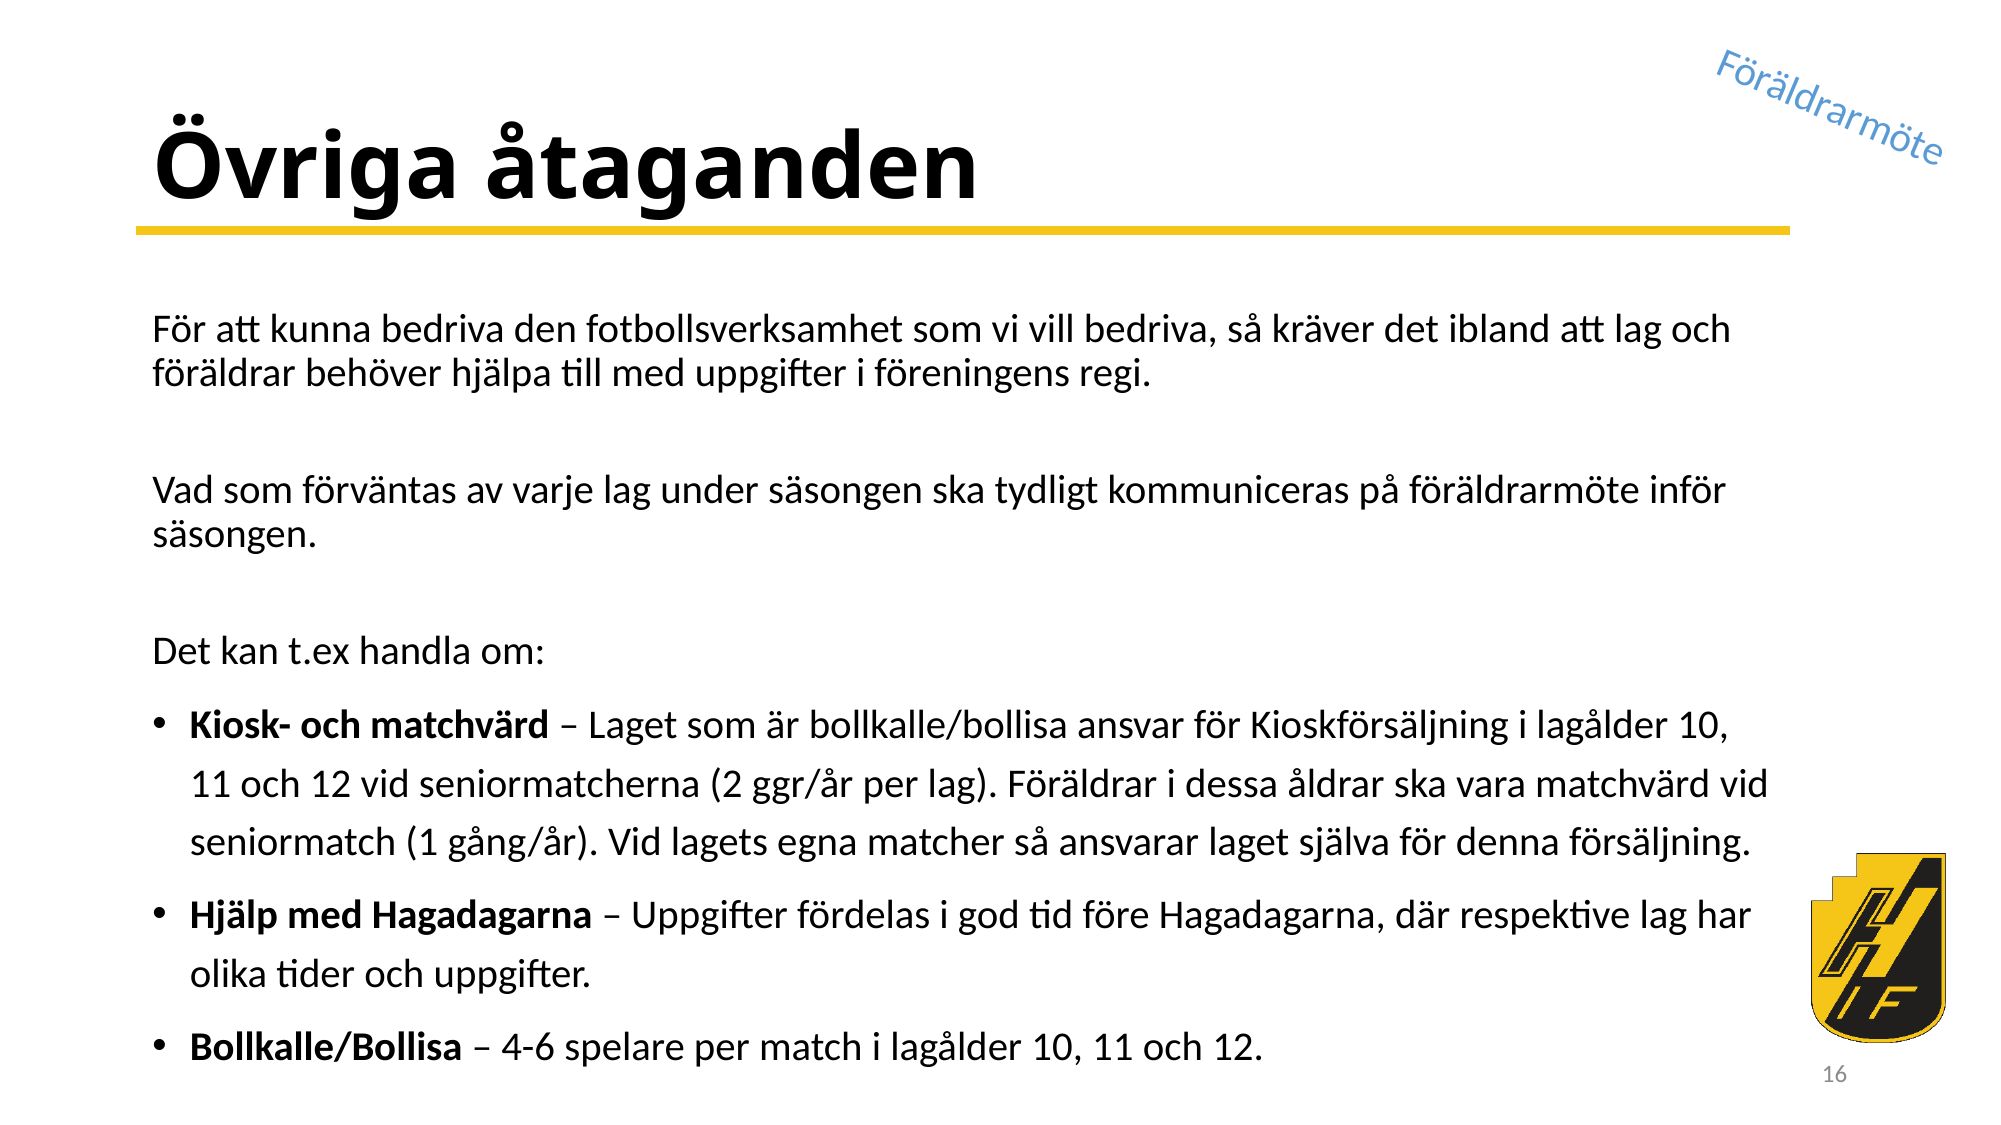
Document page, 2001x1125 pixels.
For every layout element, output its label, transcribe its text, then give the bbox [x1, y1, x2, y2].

list För att kunna bedriva den fotbollsverksamhet som vi vill bedriva, så kräver det ibland att lag och föräldrar behöver hjälpa till med uppgifter i föreningens regi. Vad som förväntas av varje lag under säsongen ska tydligt kommuniceras på föräldrarmöte inför säsongen. Det kan t.ex handla om: Kiosk- och matchvärd – Laget som är bollkalle/bollisa ansvar för Kioskförsäljning i lagålder 10, 11 och 12 vid seniormatcherna (2 ggr/år per lag). Föräldrar i dessa åldrar ska vara matchvärd vid seniormatch (1 gång/år). Vid lagets egna matcher så ansvarar laget själva för denna försäljning. Hjälp med Hagadagarna – Uppgifter fördelas i god tid före Hagadagarna, där respektive lag har olika tider och uppgifter. Bollkalle/Bollisa – 4-6 spelare per match i lagålder 10, 11 och 12. [137, 299, 1789, 1103]
text_box Föräldrarmöte [1694, 22, 1972, 189]
slide_number 16 [1412, 1042, 1863, 1103]
picture [1811, 853, 1946, 1043]
title Övriga åtaganden [137, 59, 1863, 278]
text_box [136, 226, 1790, 235]
